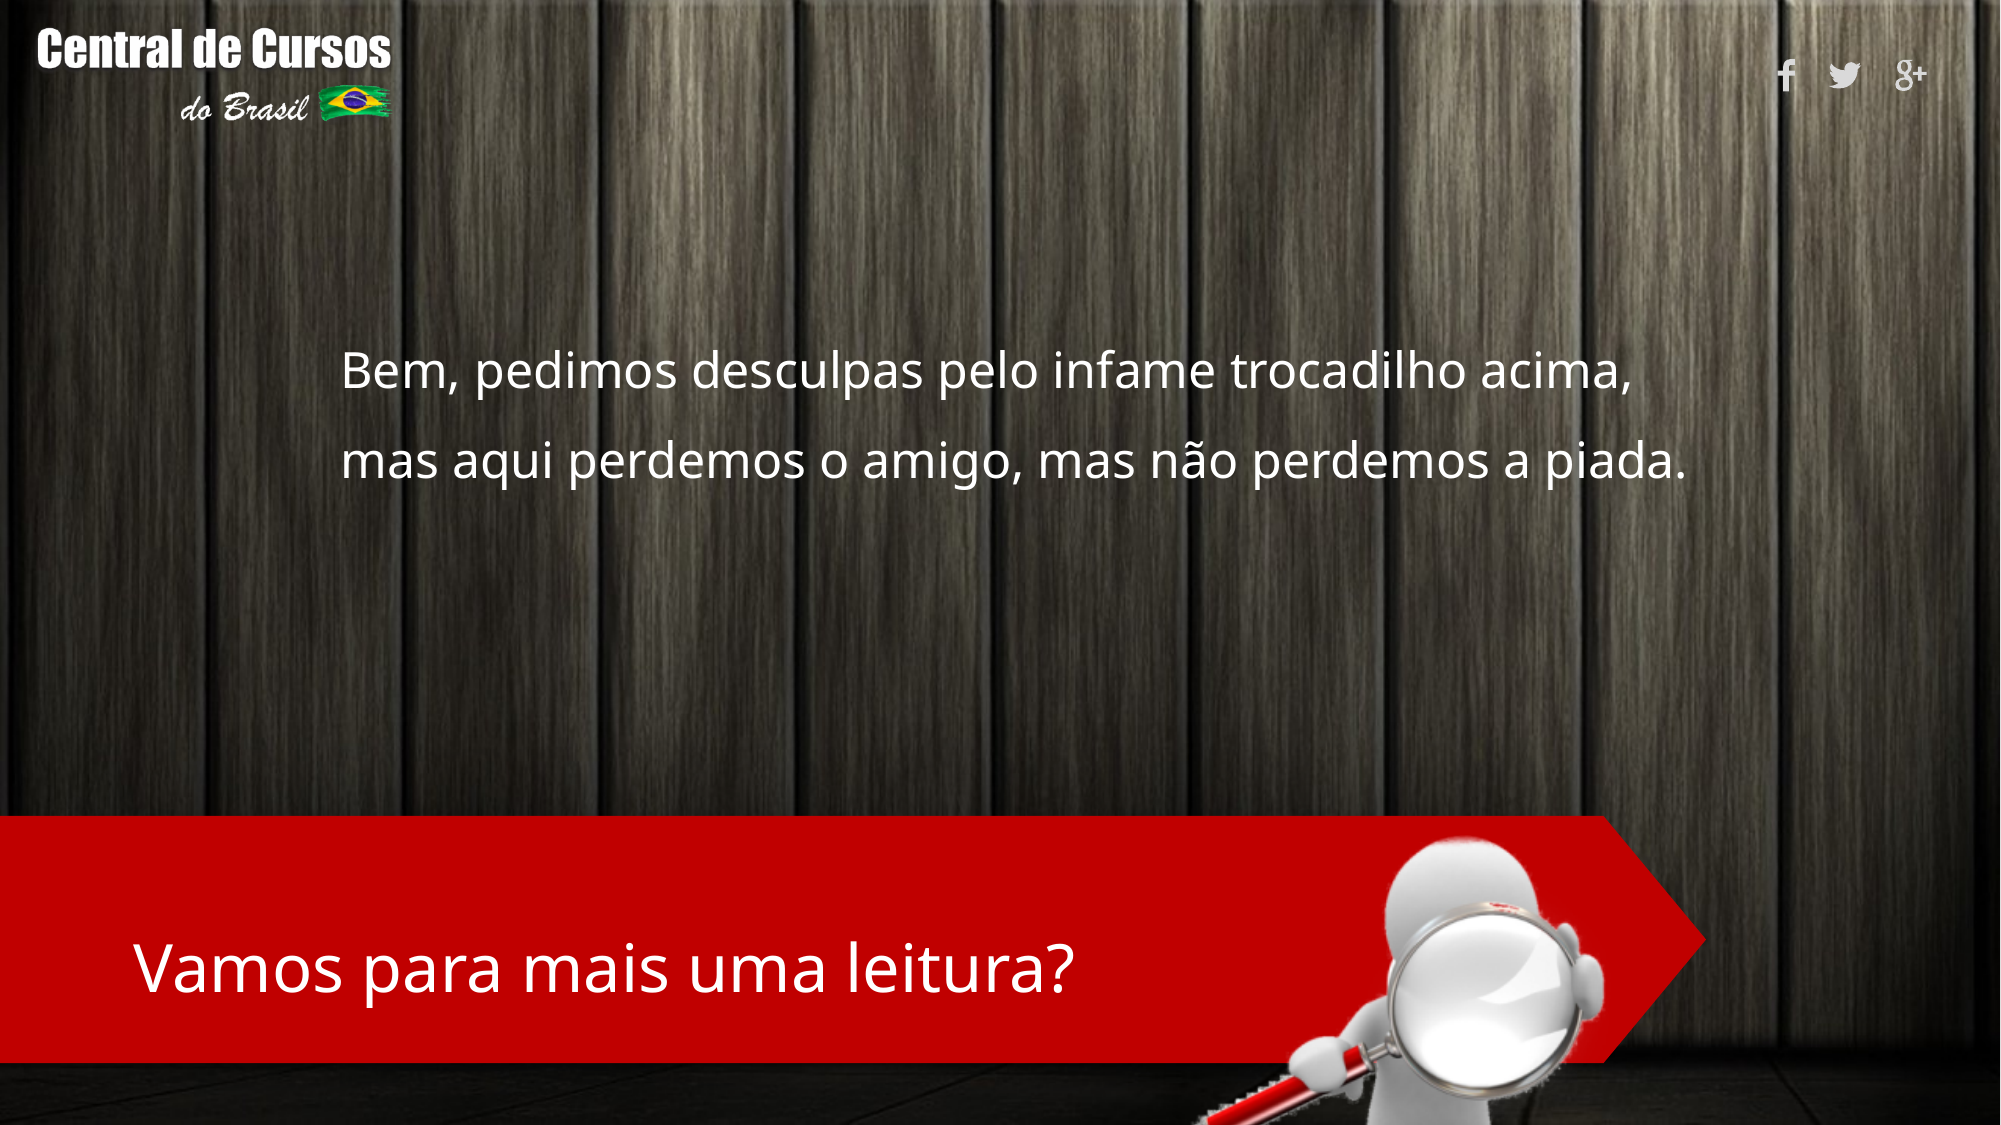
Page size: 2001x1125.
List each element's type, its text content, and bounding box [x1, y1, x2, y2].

picture [0, 0, 2001, 1125]
text_box Vamos para mais uma leitura? [118, 878, 1100, 1014]
text_box Bem, pedimos desculpas pelo infame trocadilho acima, mas aqui perdemos o amigo, mas não perdemos a piada. [325, 301, 1752, 496]
text_box [0, 815, 1616, 1064]
